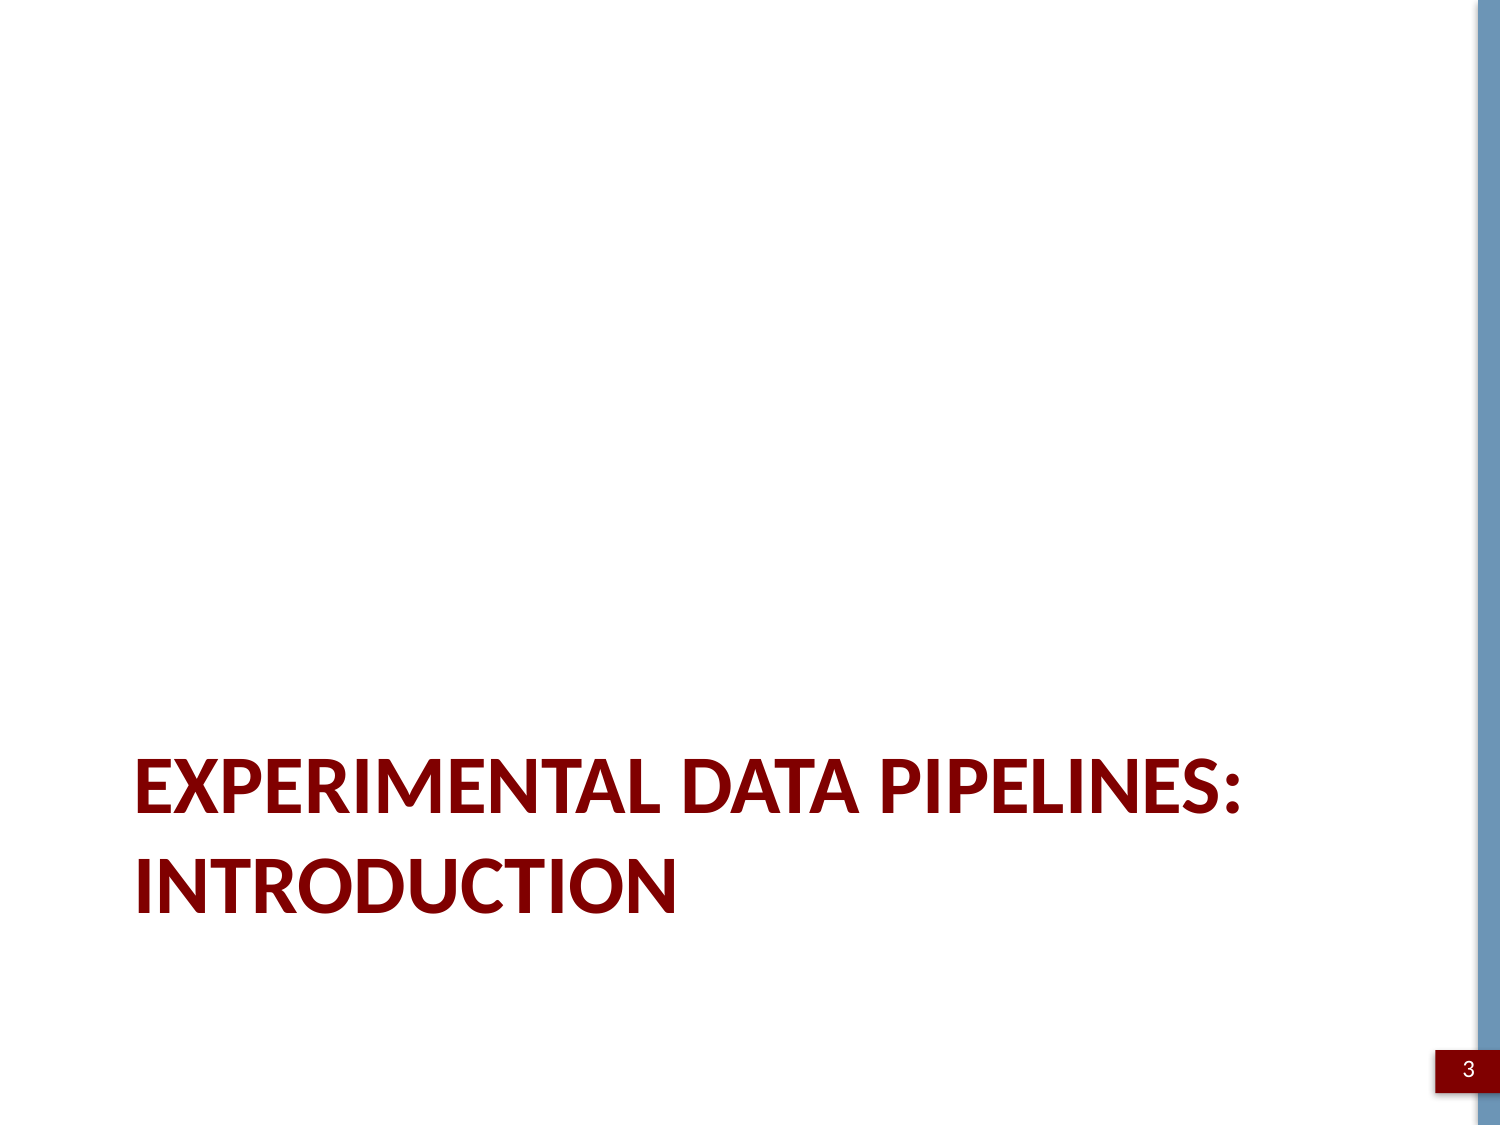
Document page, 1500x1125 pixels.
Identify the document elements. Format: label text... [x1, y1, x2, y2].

slide_number 3 [1435, 1037, 1500, 1098]
title Experimental data pipelines: Introduction [118, 722, 1394, 947]
